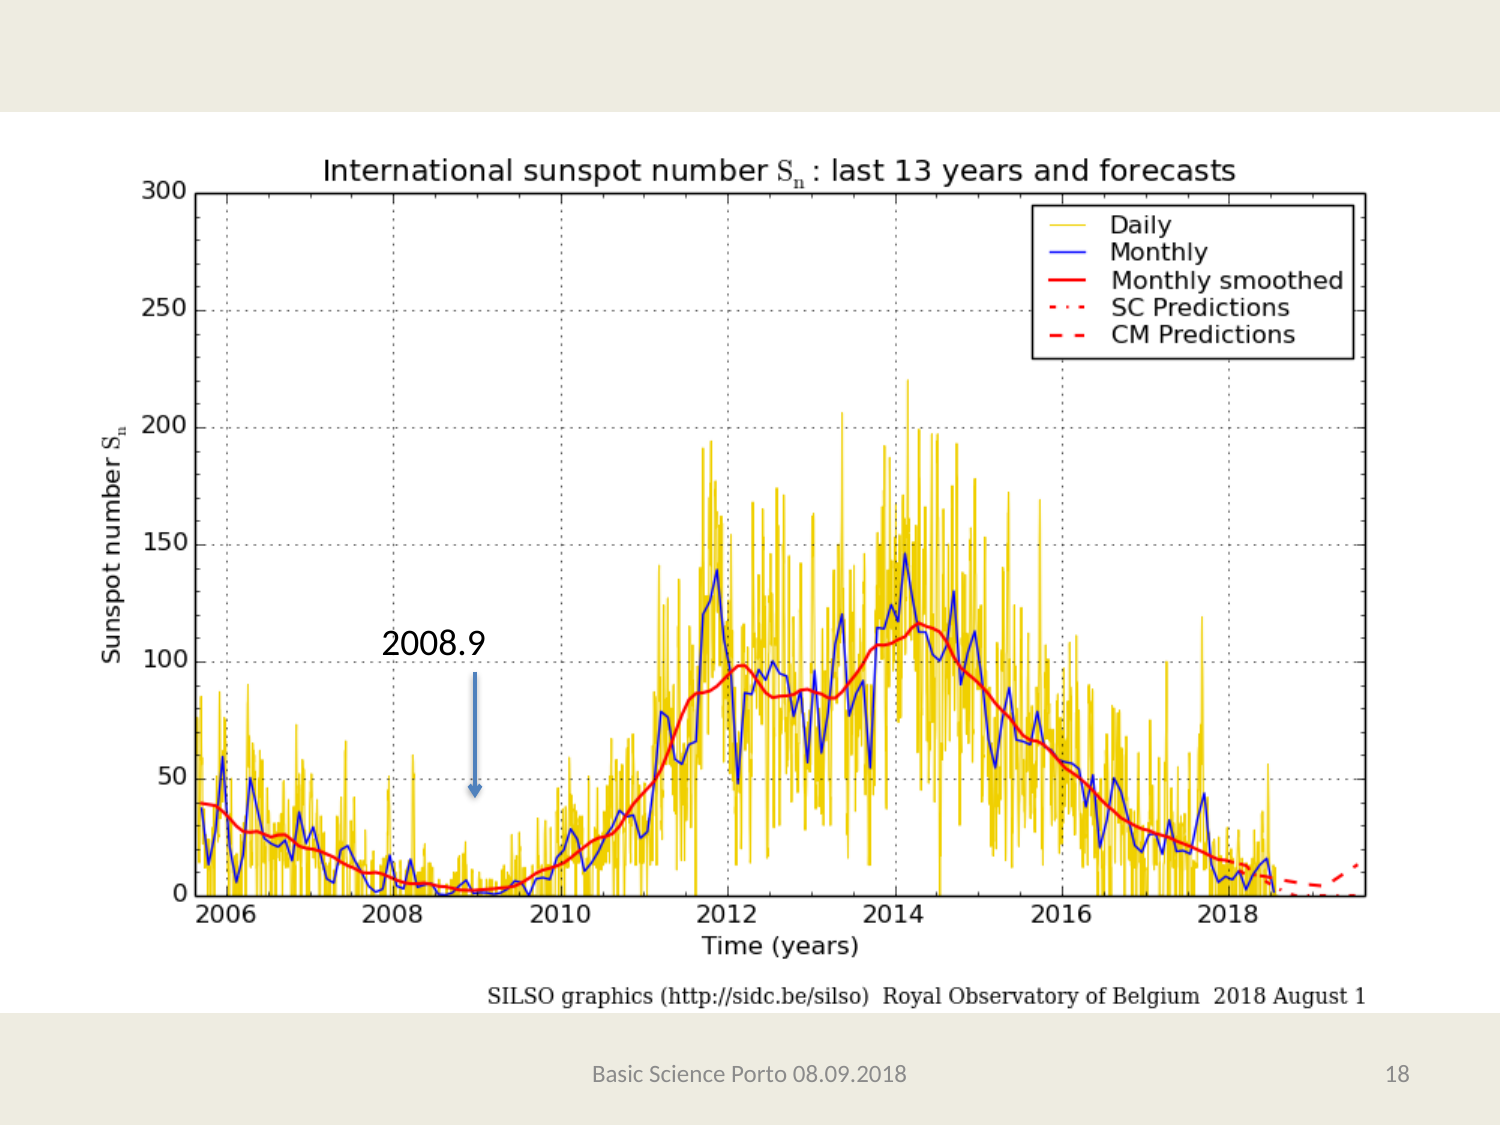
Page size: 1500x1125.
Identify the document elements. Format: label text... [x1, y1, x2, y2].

picture [0, 112, 1500, 1013]
slide_number 18 [1074, 1042, 1425, 1103]
footer Basic Science Porto 08.09.2018 [512, 1042, 988, 1103]
